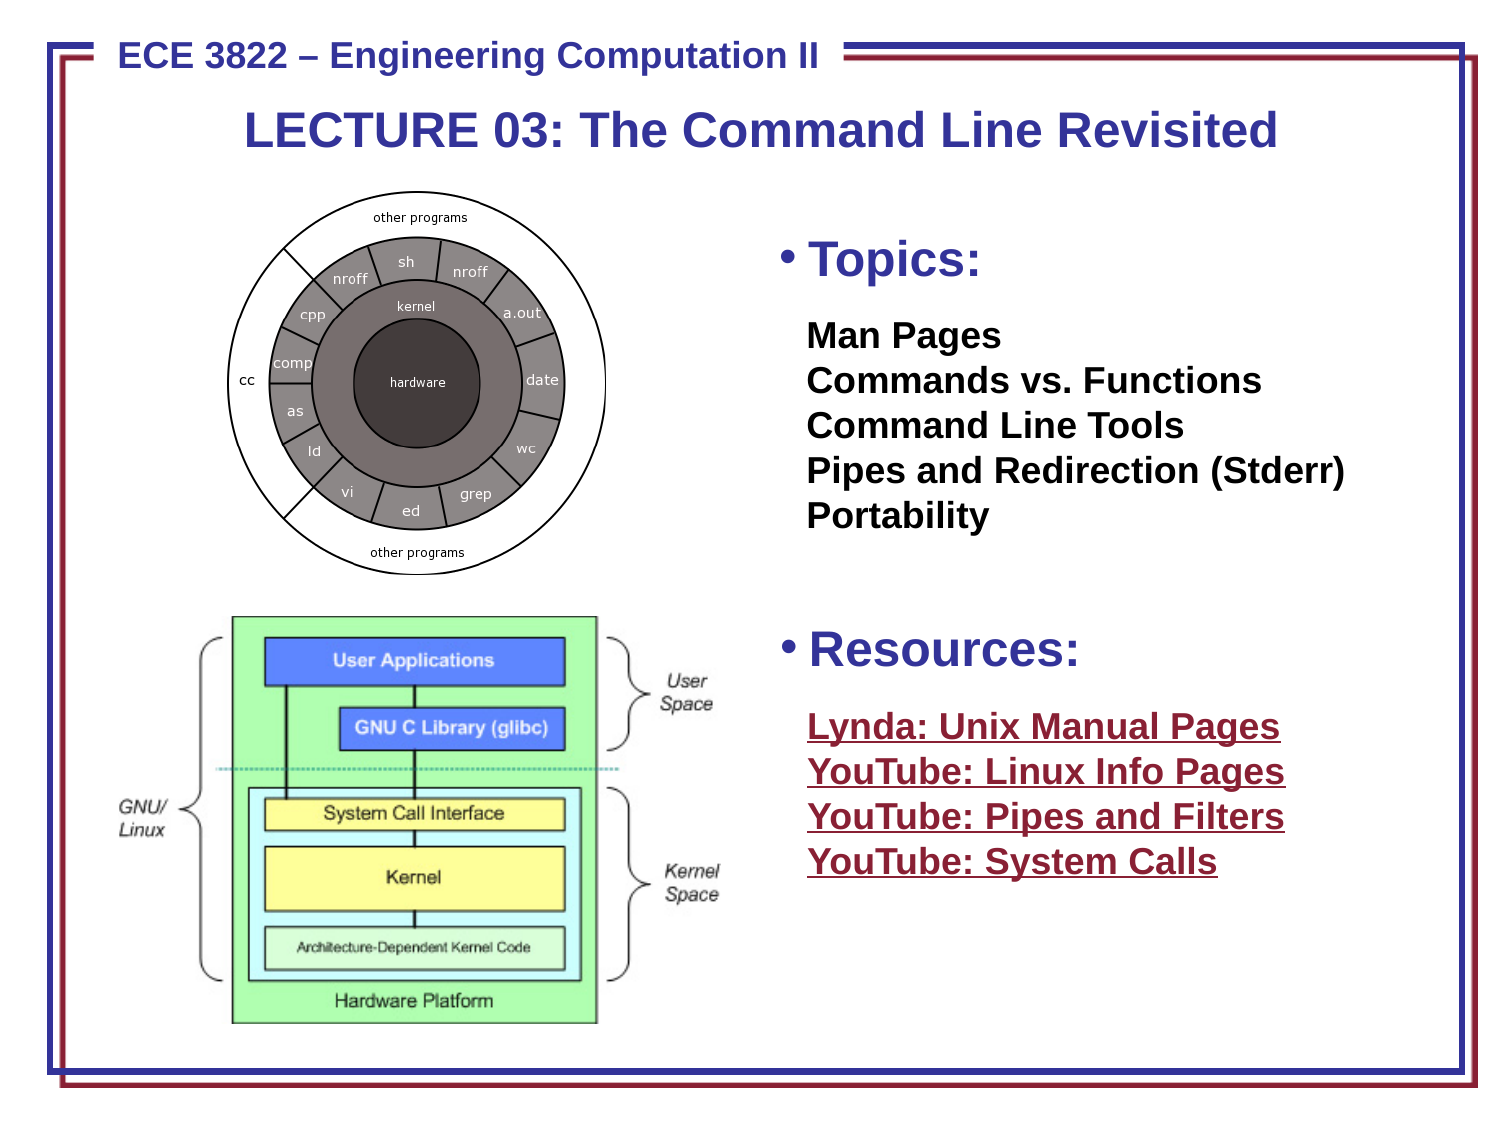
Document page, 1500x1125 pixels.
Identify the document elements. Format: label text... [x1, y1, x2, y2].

picture [226, 191, 606, 576]
text_box Topics: Man Pages Commands vs. Functions Command Line Tools Pipes and Redirection (Stderr) Portability [779, 226, 1440, 556]
text_box Resources: Lynda: Unix Manual Pages YouTube: Linux Info Pages YouTube: Pipes and Filters YouTube: System Calls [780, 616, 1418, 995]
picture [117, 616, 721, 1024]
text_box LECTURE 03: The Command Line Revisited [67, 90, 1457, 166]
